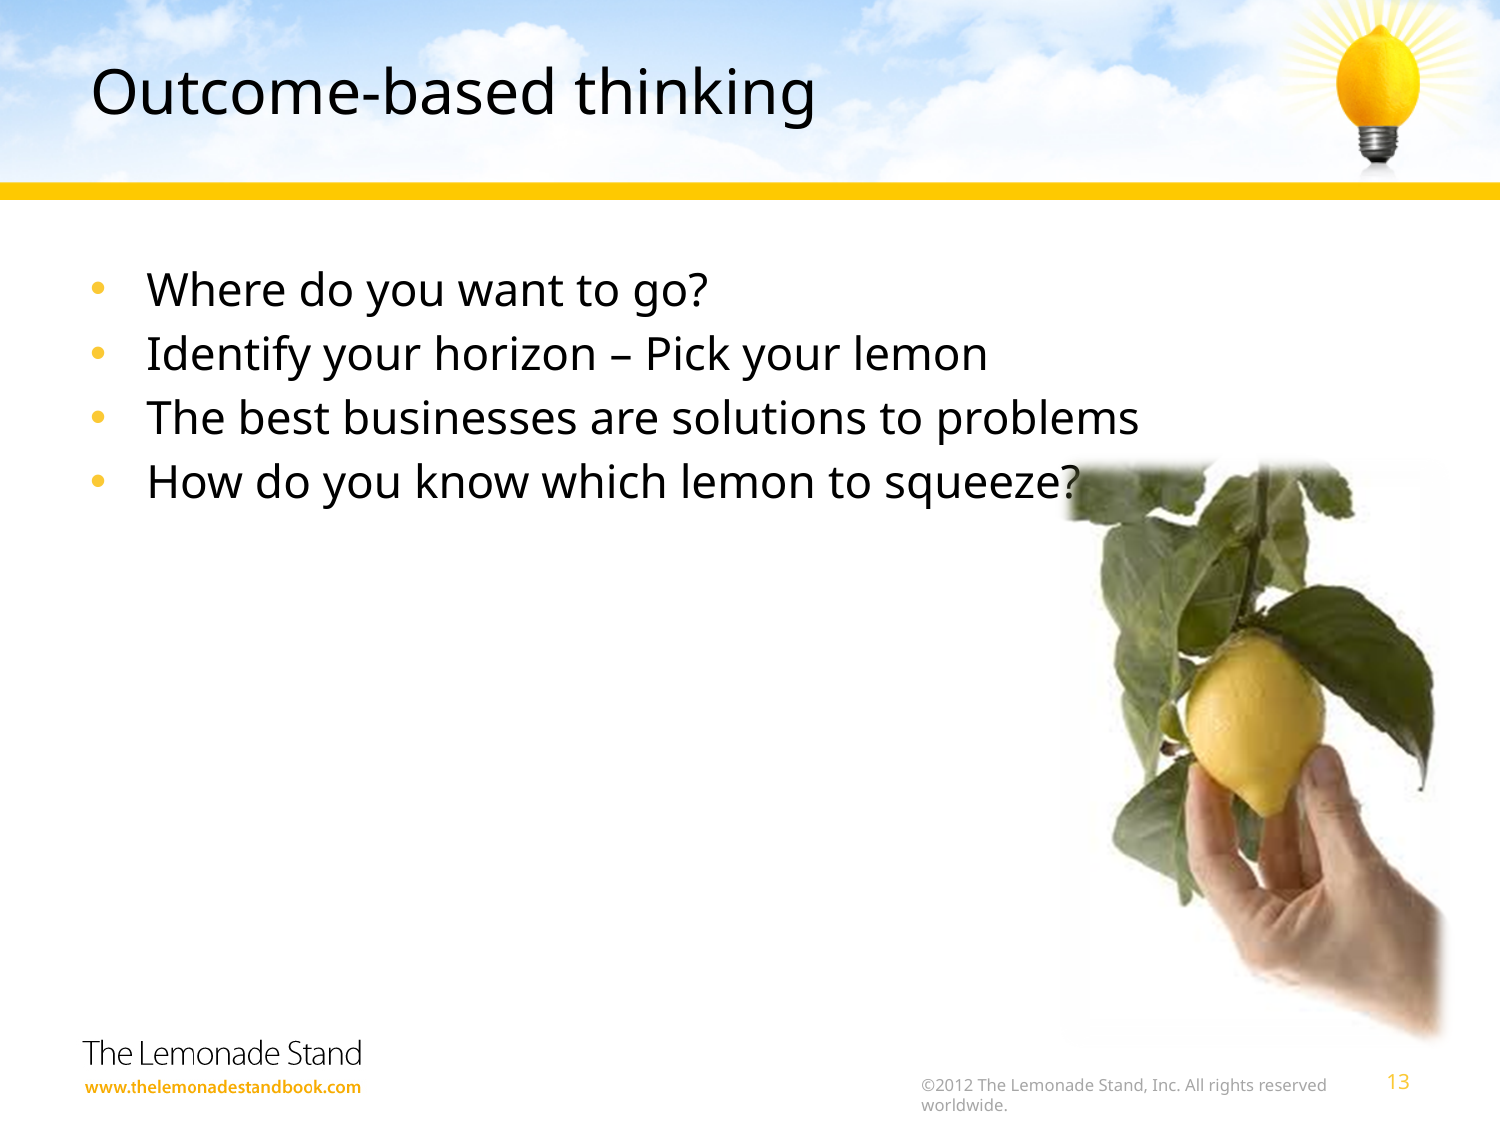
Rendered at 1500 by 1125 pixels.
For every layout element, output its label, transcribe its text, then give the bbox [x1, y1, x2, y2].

picture [75, 1031, 371, 1101]
picture [1055, 452, 1455, 1054]
slide_number 13 [1255, 1063, 1425, 1113]
picture [0, 0, 1500, 200]
list Where do you want to go? Identify your horizon – Pick your lemon The best businesses are solutions to problems How do you know which lemon to squeeze? [75, 253, 1425, 996]
title Outcome-based thinking [75, 28, 1425, 152]
